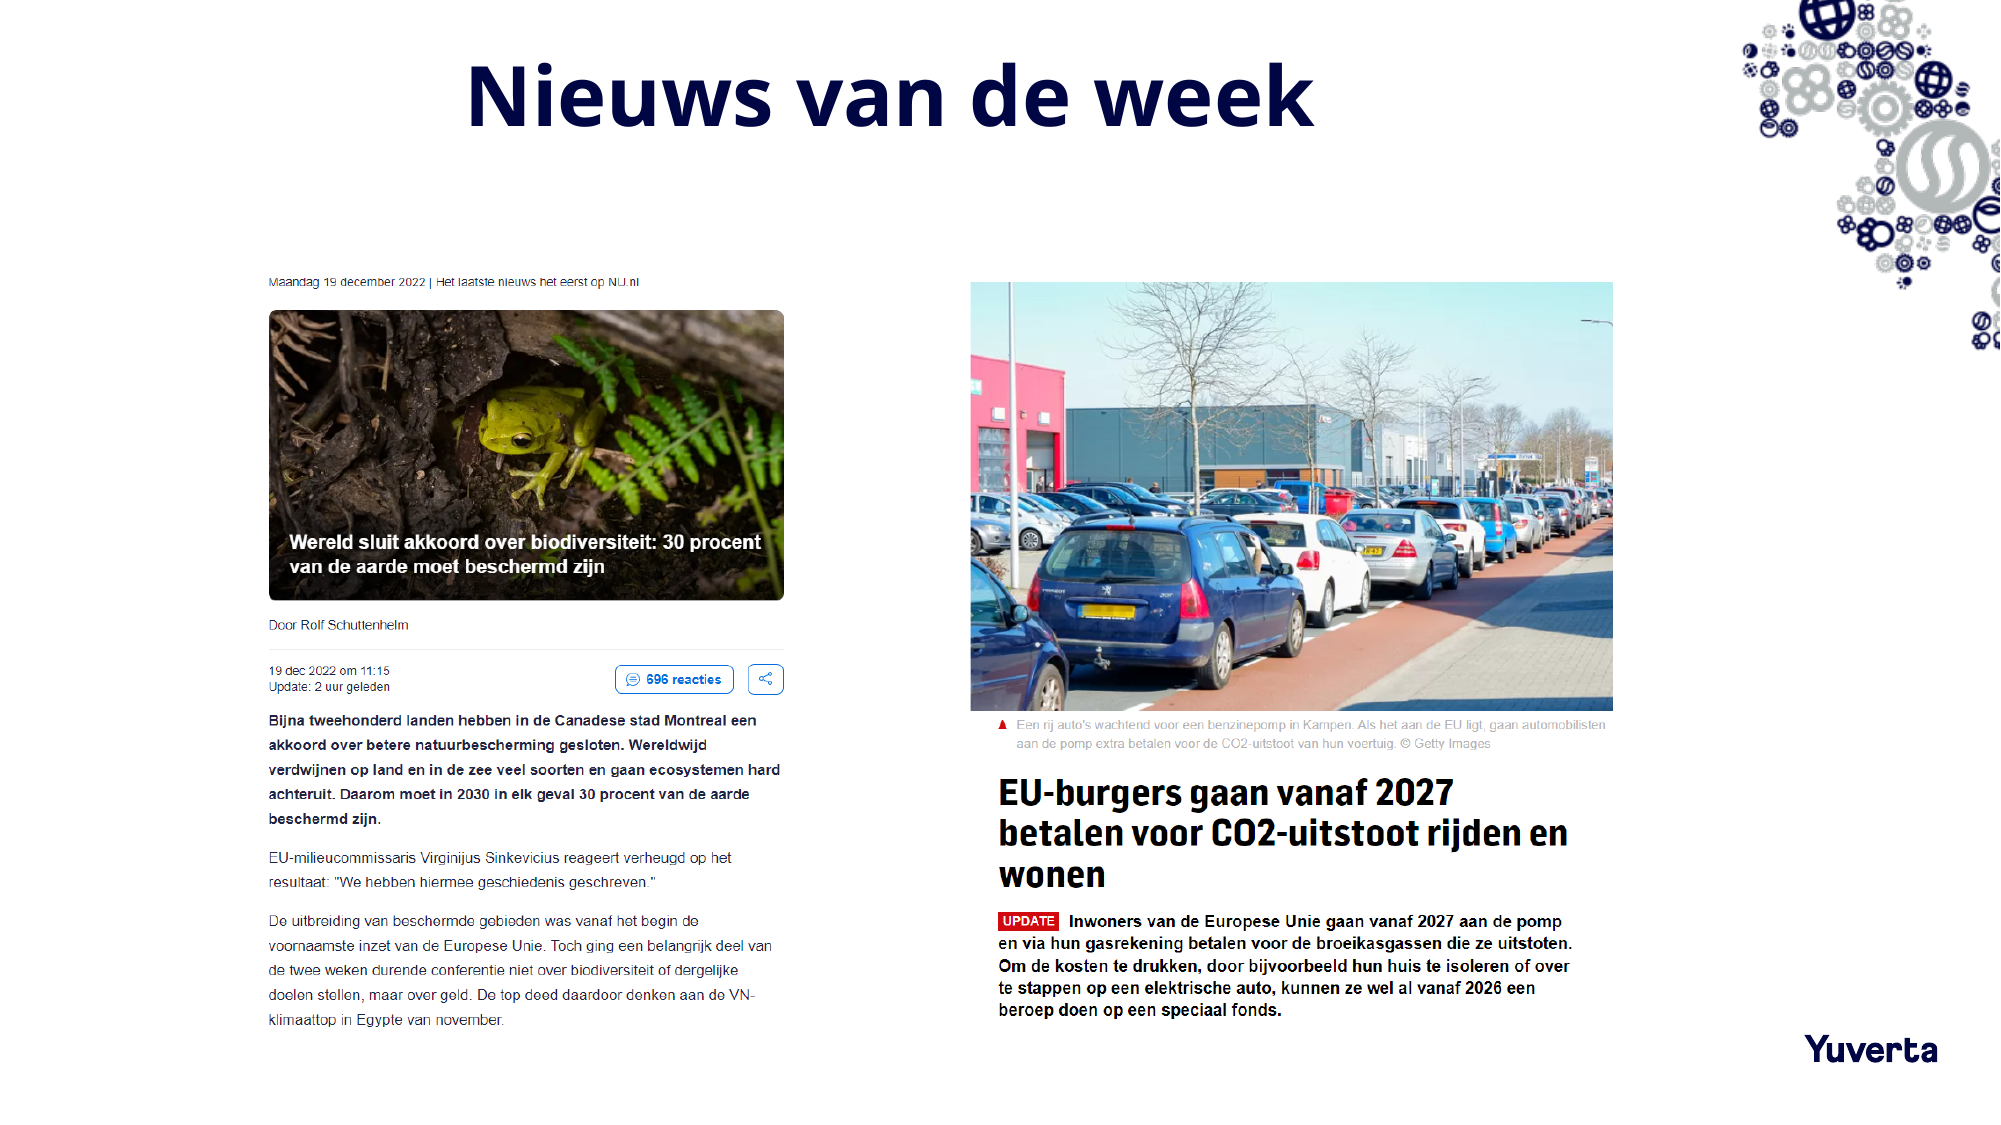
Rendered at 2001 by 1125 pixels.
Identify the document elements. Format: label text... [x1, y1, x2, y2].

title Nieuws van de week [60, 48, 1720, 239]
picture [0, 0, 2000, 1125]
